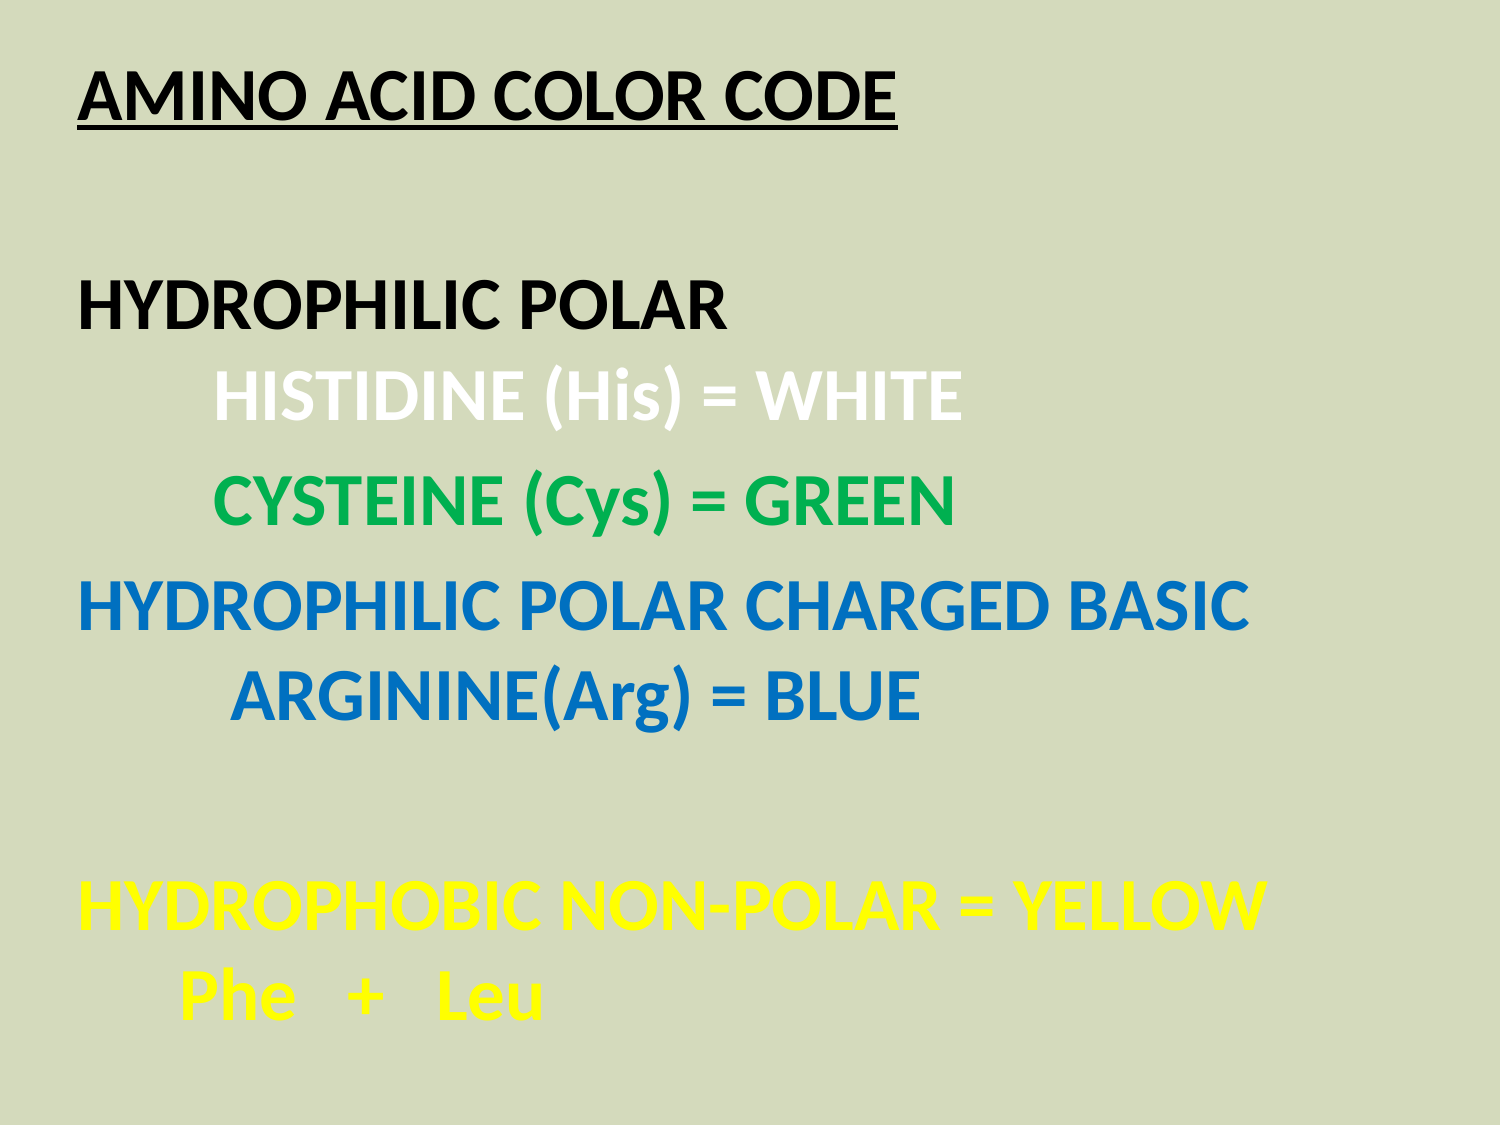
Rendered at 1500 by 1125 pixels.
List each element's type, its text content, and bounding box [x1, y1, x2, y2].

list AMINO ACID COLOR CODE HYDROPHILIC POLAR HISTIDINE (His) = WHITE CYSTEINE (Cys) = GREEN HYDROPHILIC POLAR CHARGED BASIC ARGININE(Arg) = BLUE HYDROPHOBIC NON-POLAR = YELLOW Phe + Leu [62, 37, 1300, 1100]
